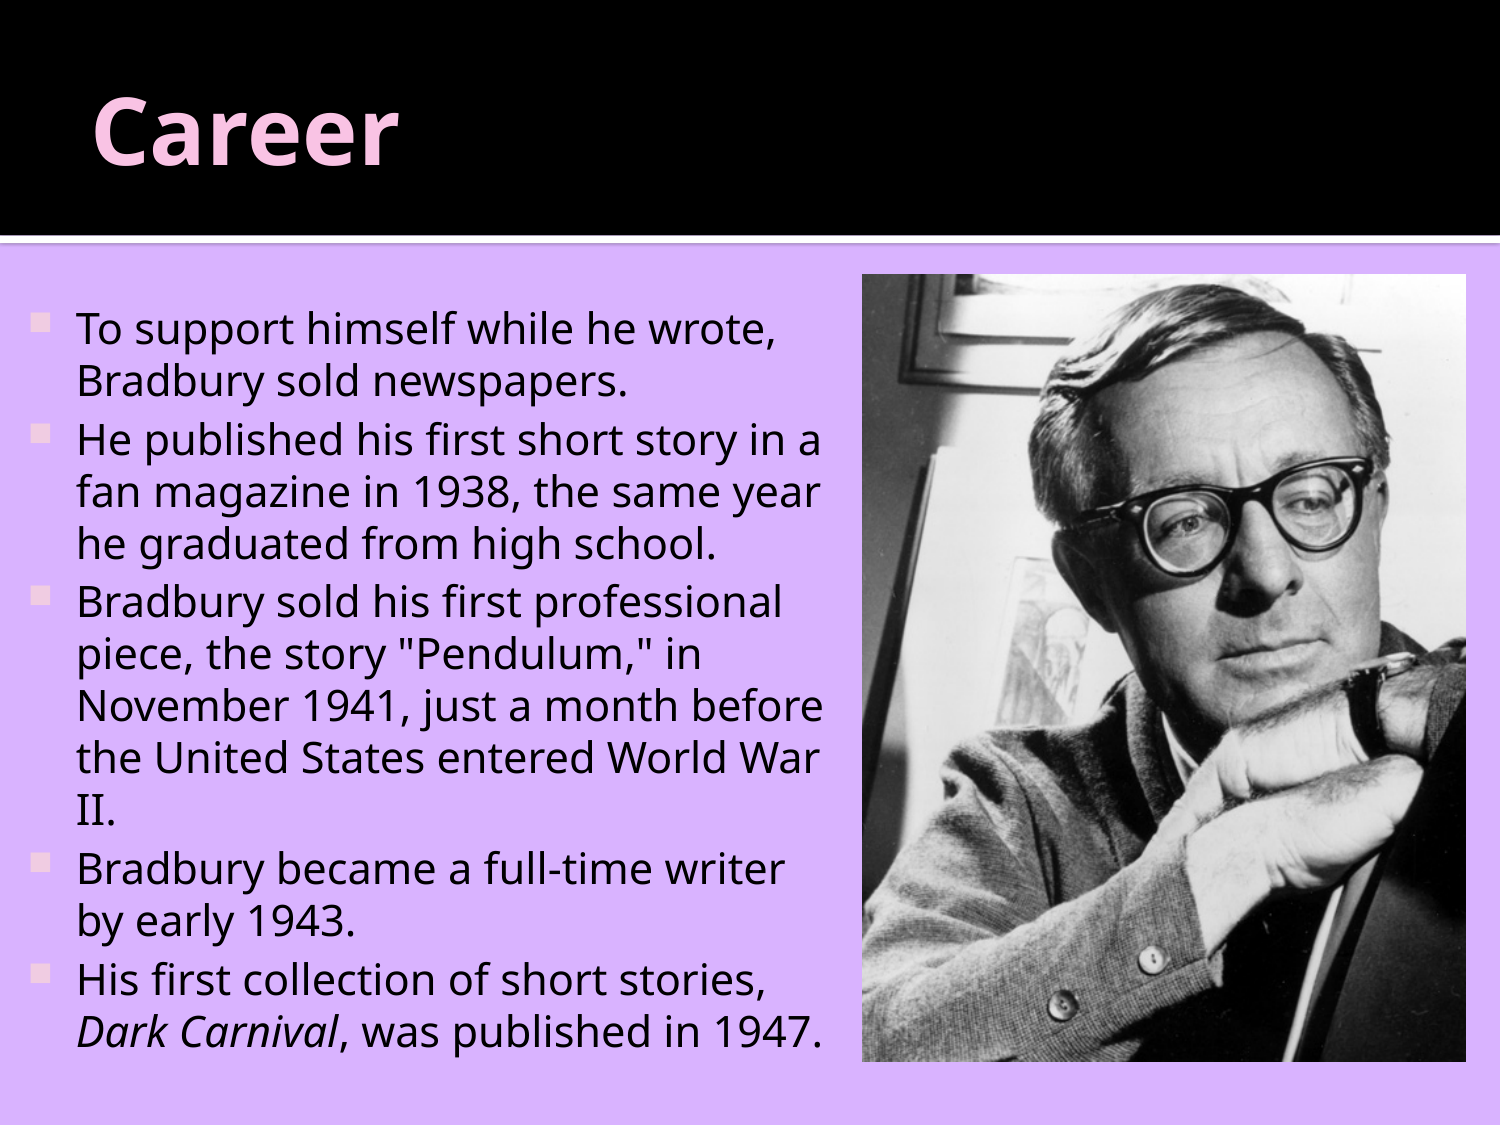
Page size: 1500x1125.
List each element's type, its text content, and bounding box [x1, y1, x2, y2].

list To support himself while he wrote, Bradbury sold newspapers. He published his first short story in a fan magazine in 1938, the same year he graduated from high school. Bradbury sold his first professional piece, the story "Pendulum," in November 1941, just a month before the United States entered World War II. Bradbury became a full-time writer by early 1943. His first collection of short stories, Dark Carnival, was published in 1947. [0, 286, 850, 1113]
picture [862, 274, 1466, 1062]
title Career [75, 25, 1425, 231]
